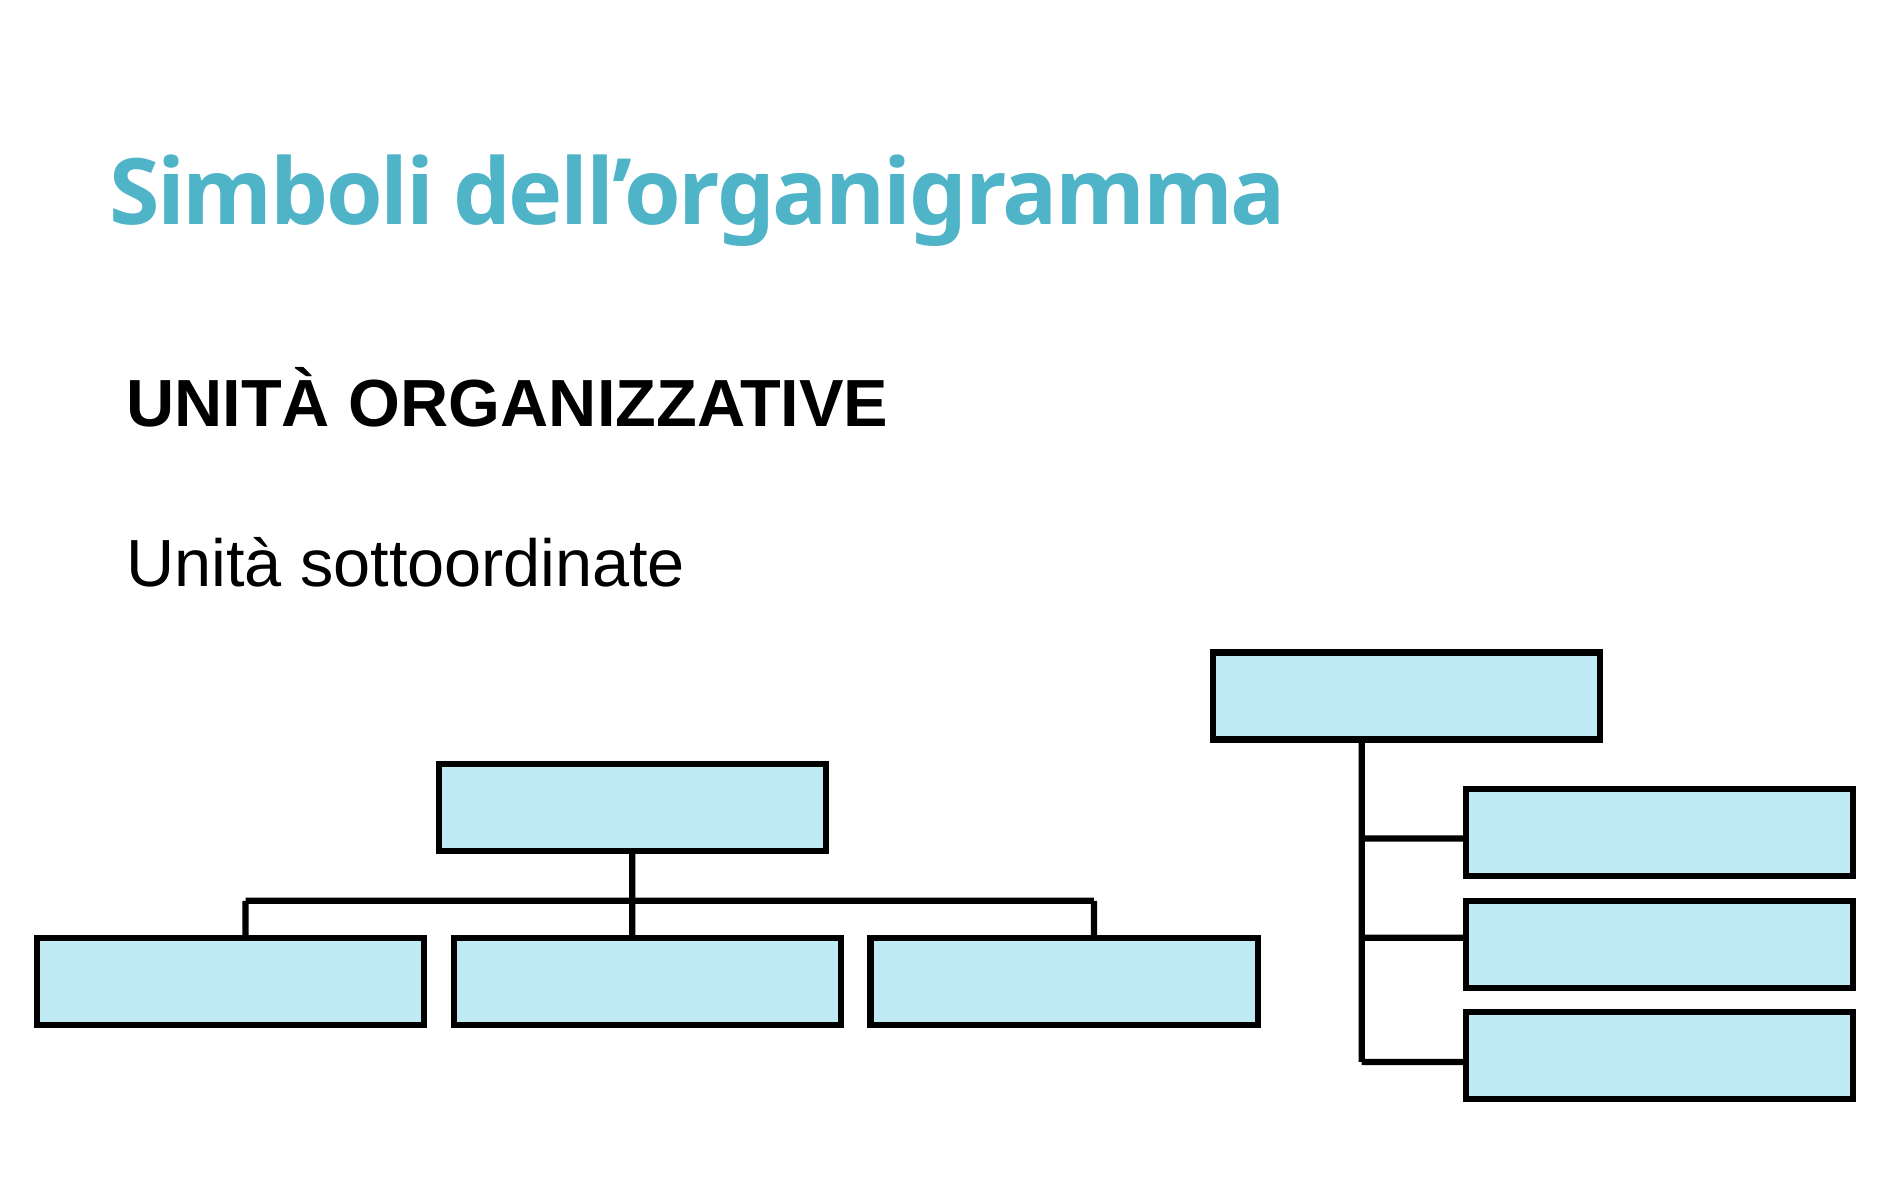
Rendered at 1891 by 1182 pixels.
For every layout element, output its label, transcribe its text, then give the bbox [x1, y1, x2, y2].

text_box [1465, 789, 1854, 876]
text_box [870, 937, 1258, 1025]
text_box [453, 937, 842, 1025]
text_box [439, 764, 827, 852]
text_box [36, 937, 425, 1025]
text_box [1465, 900, 1854, 988]
title Simboli dell’organigramma [94, 78, 1796, 316]
text_box [1212, 652, 1600, 740]
text_box [1465, 1012, 1854, 1100]
text_box UNITÀ ORGANIZZATIVE Unità sottoordinate [108, 351, 907, 609]
